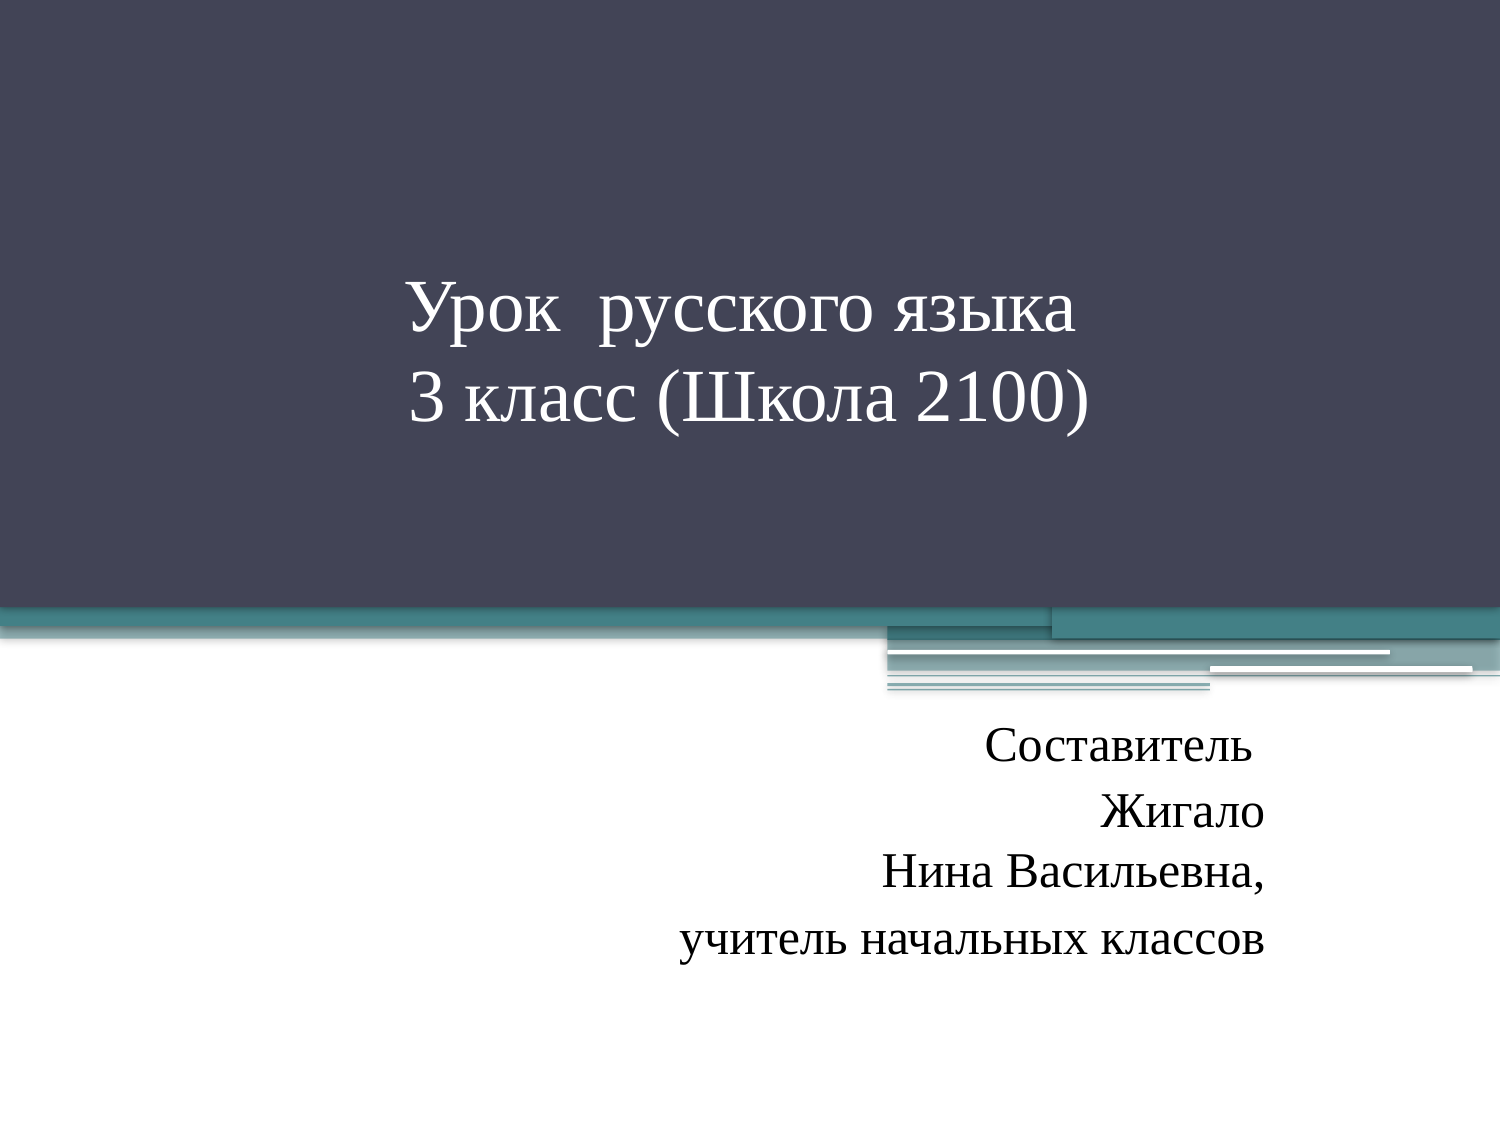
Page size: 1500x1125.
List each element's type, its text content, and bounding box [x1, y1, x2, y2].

title Урок русского языка 3 класс (Школа 2100) [112, 160, 1388, 445]
subtitle Составитель Жигало Нина Васильевна, учитель начальных классов [230, 704, 1281, 921]
